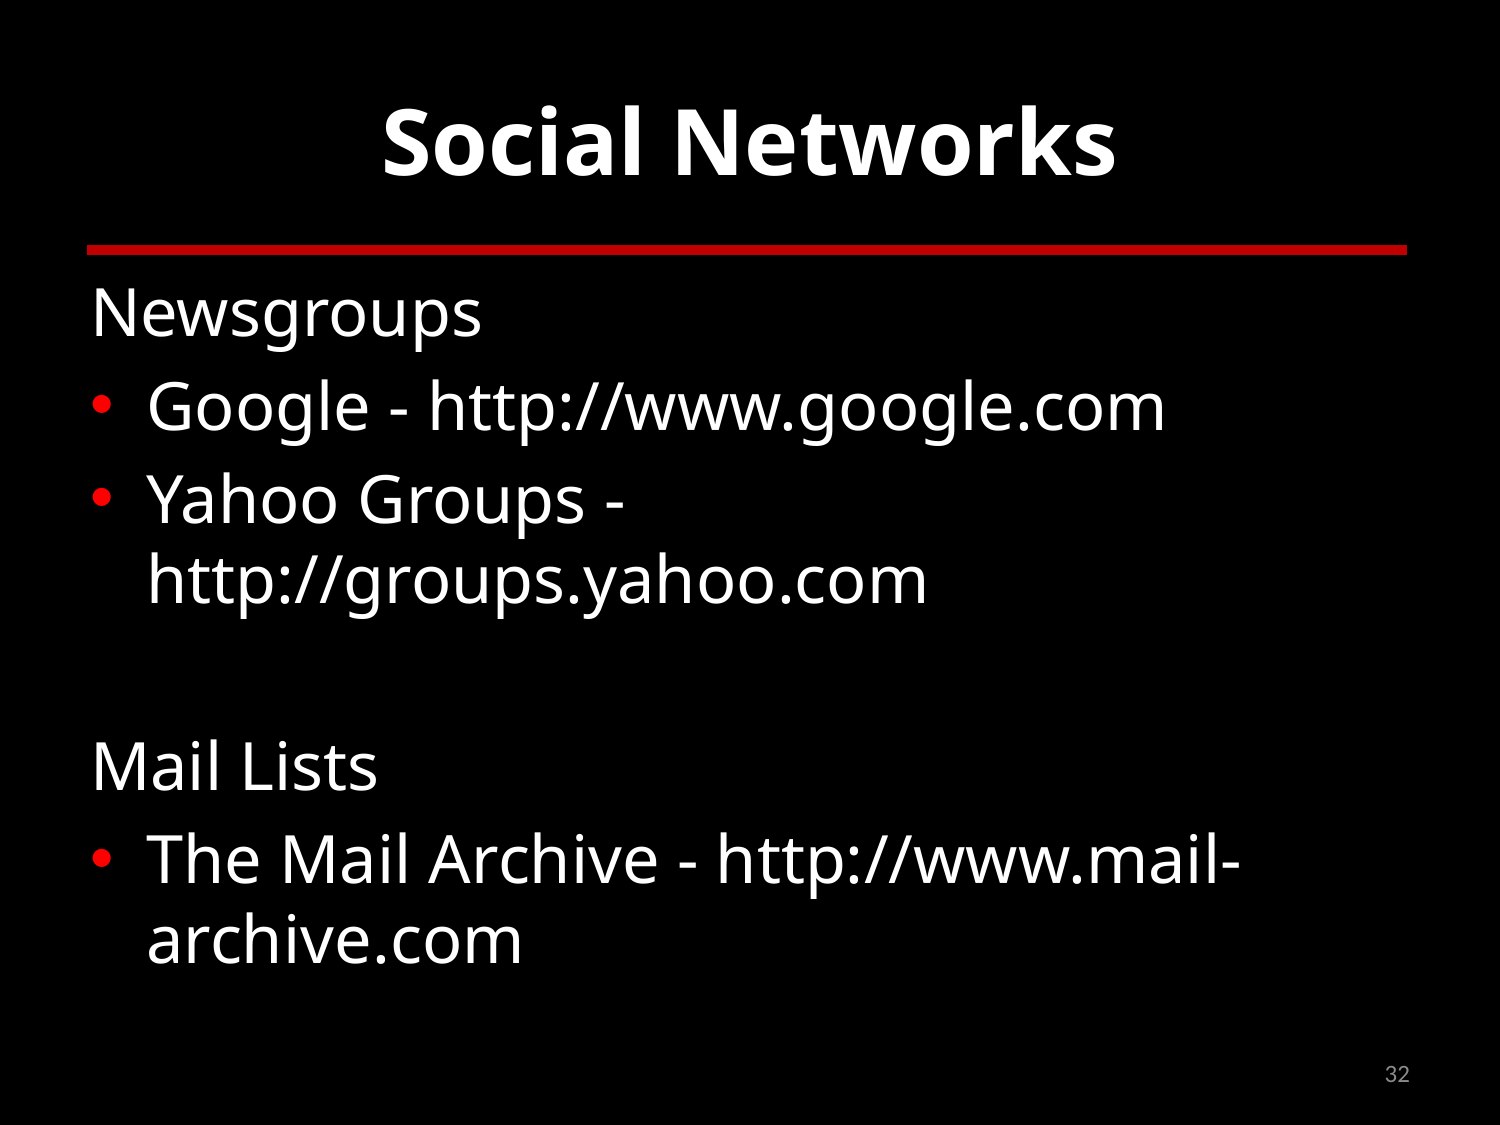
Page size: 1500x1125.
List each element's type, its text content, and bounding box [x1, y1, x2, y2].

title Social Networks [75, 45, 1425, 233]
list Newsgroups Google - http://www.google.com Yahoo Groups - http://groups.yahoo.com Mail Lists The Mail Archive - http://www.mail-archive.com [75, 262, 1425, 1005]
slide_number 32 [1074, 1042, 1425, 1103]
